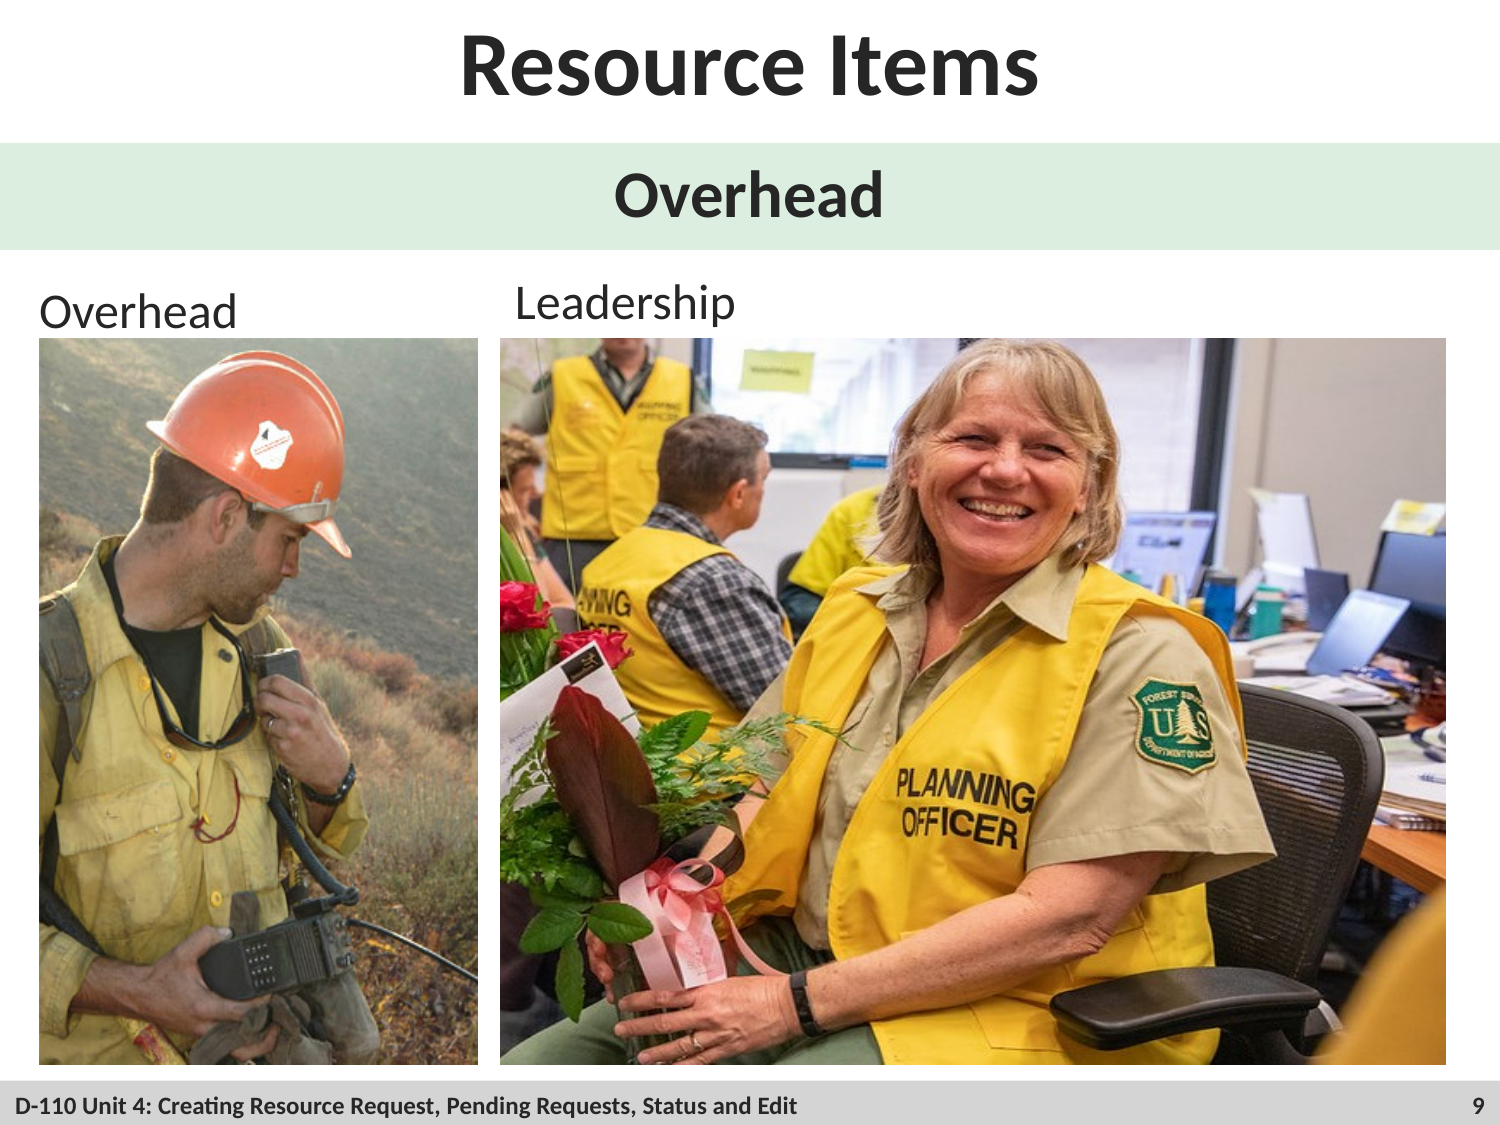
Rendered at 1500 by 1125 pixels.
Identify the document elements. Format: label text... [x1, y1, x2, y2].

picture [499, 337, 1446, 1066]
list Overhead [0, 142, 1500, 250]
text_box Overhead [24, 271, 375, 347]
title Resource Items [75, 12, 1425, 105]
picture [38, 337, 479, 1066]
text_box Leadership [500, 262, 939, 336]
